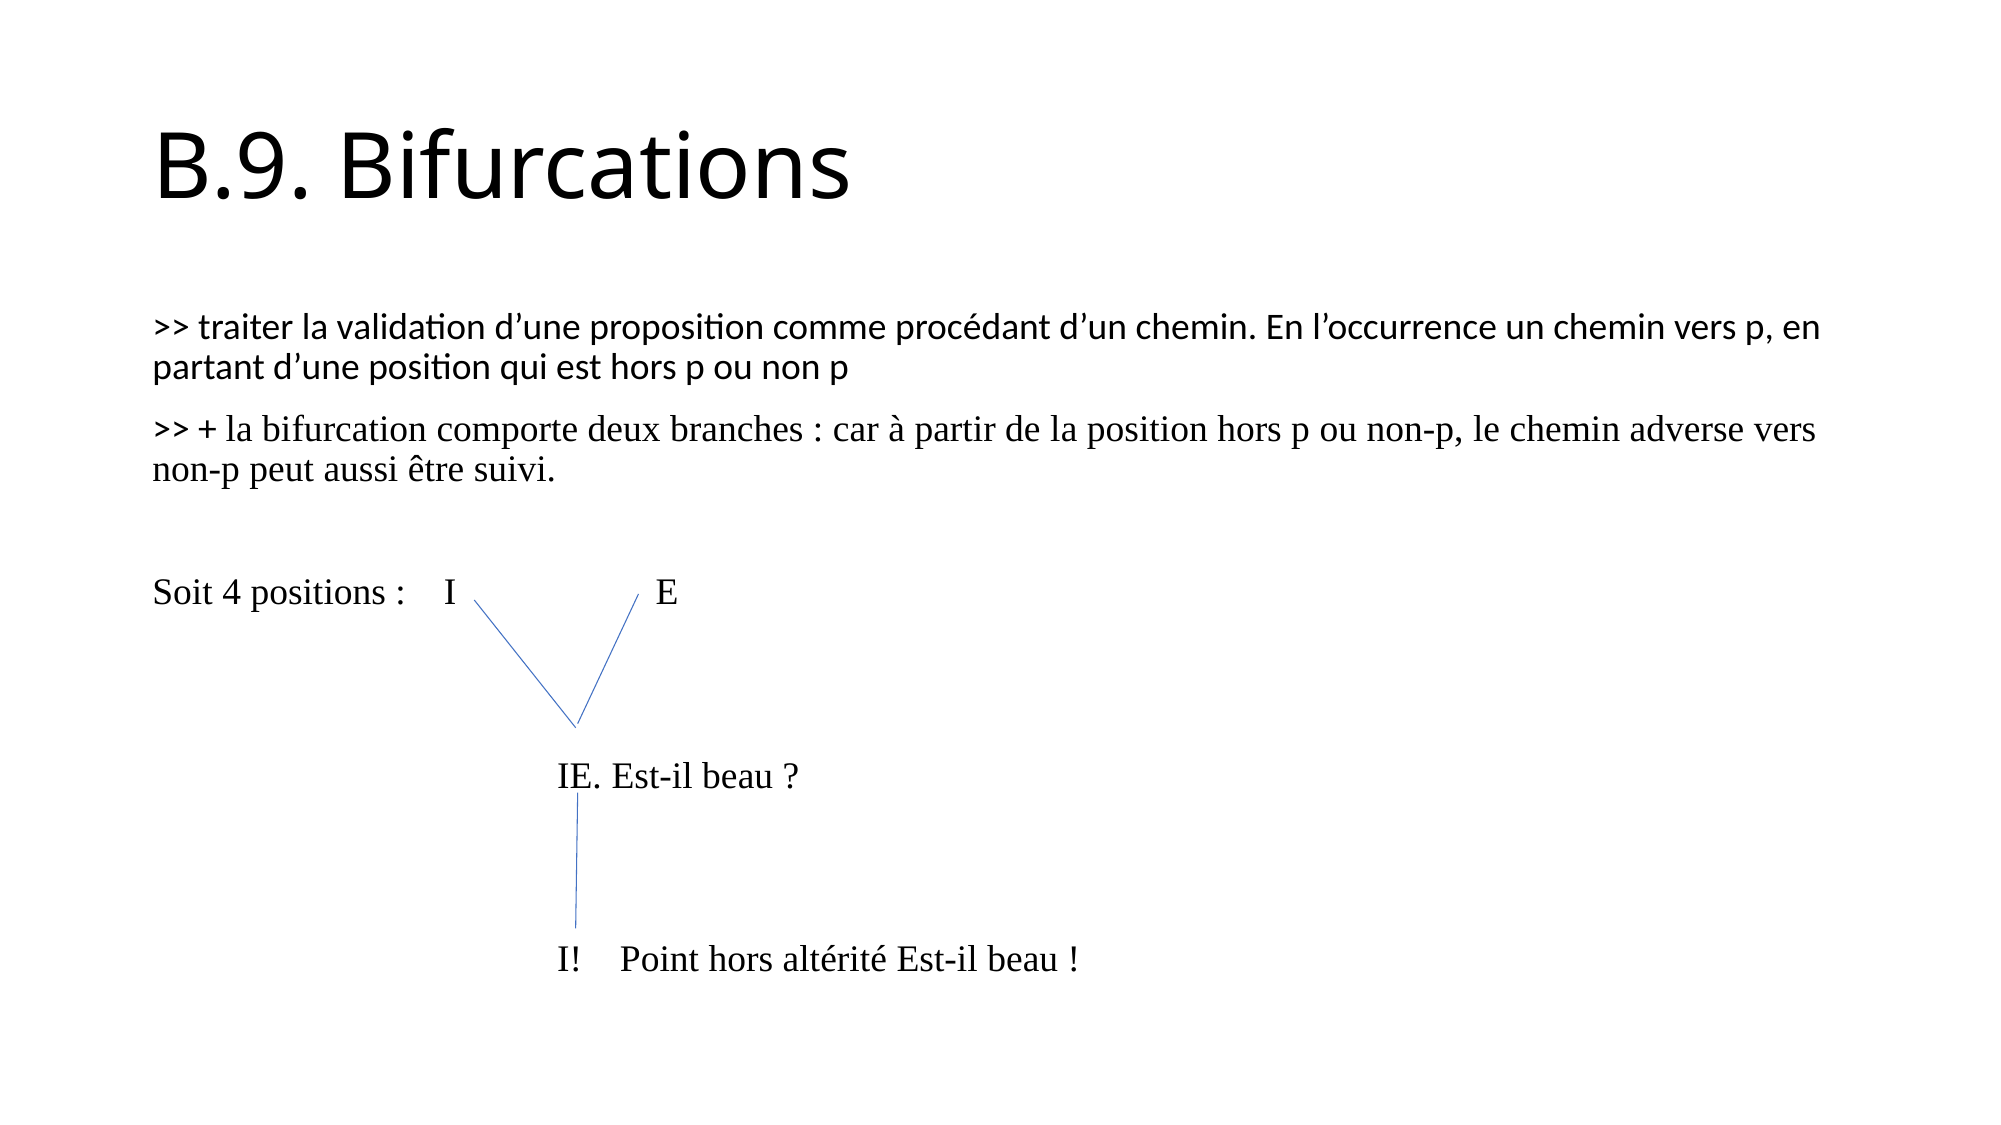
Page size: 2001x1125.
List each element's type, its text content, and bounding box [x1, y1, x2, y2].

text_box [577, 593, 639, 724]
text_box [474, 599, 576, 728]
list >> traiter la validation d’une proposition comme procédant d’un chemin. En l’occurrence un chemin vers p, en partant d’une position qui est hors p ou non p >> + la bifurcation comporte deux branches : car à partir de la position hors p ou non-p, le chemin adverse vers non-p peut aussi être suivi. Soit 4 positions : I E IE. Est-il beau ? I! Point hors altérité Est-il beau ! [137, 299, 1863, 1014]
title B.9. Bifurcations [137, 59, 1863, 278]
